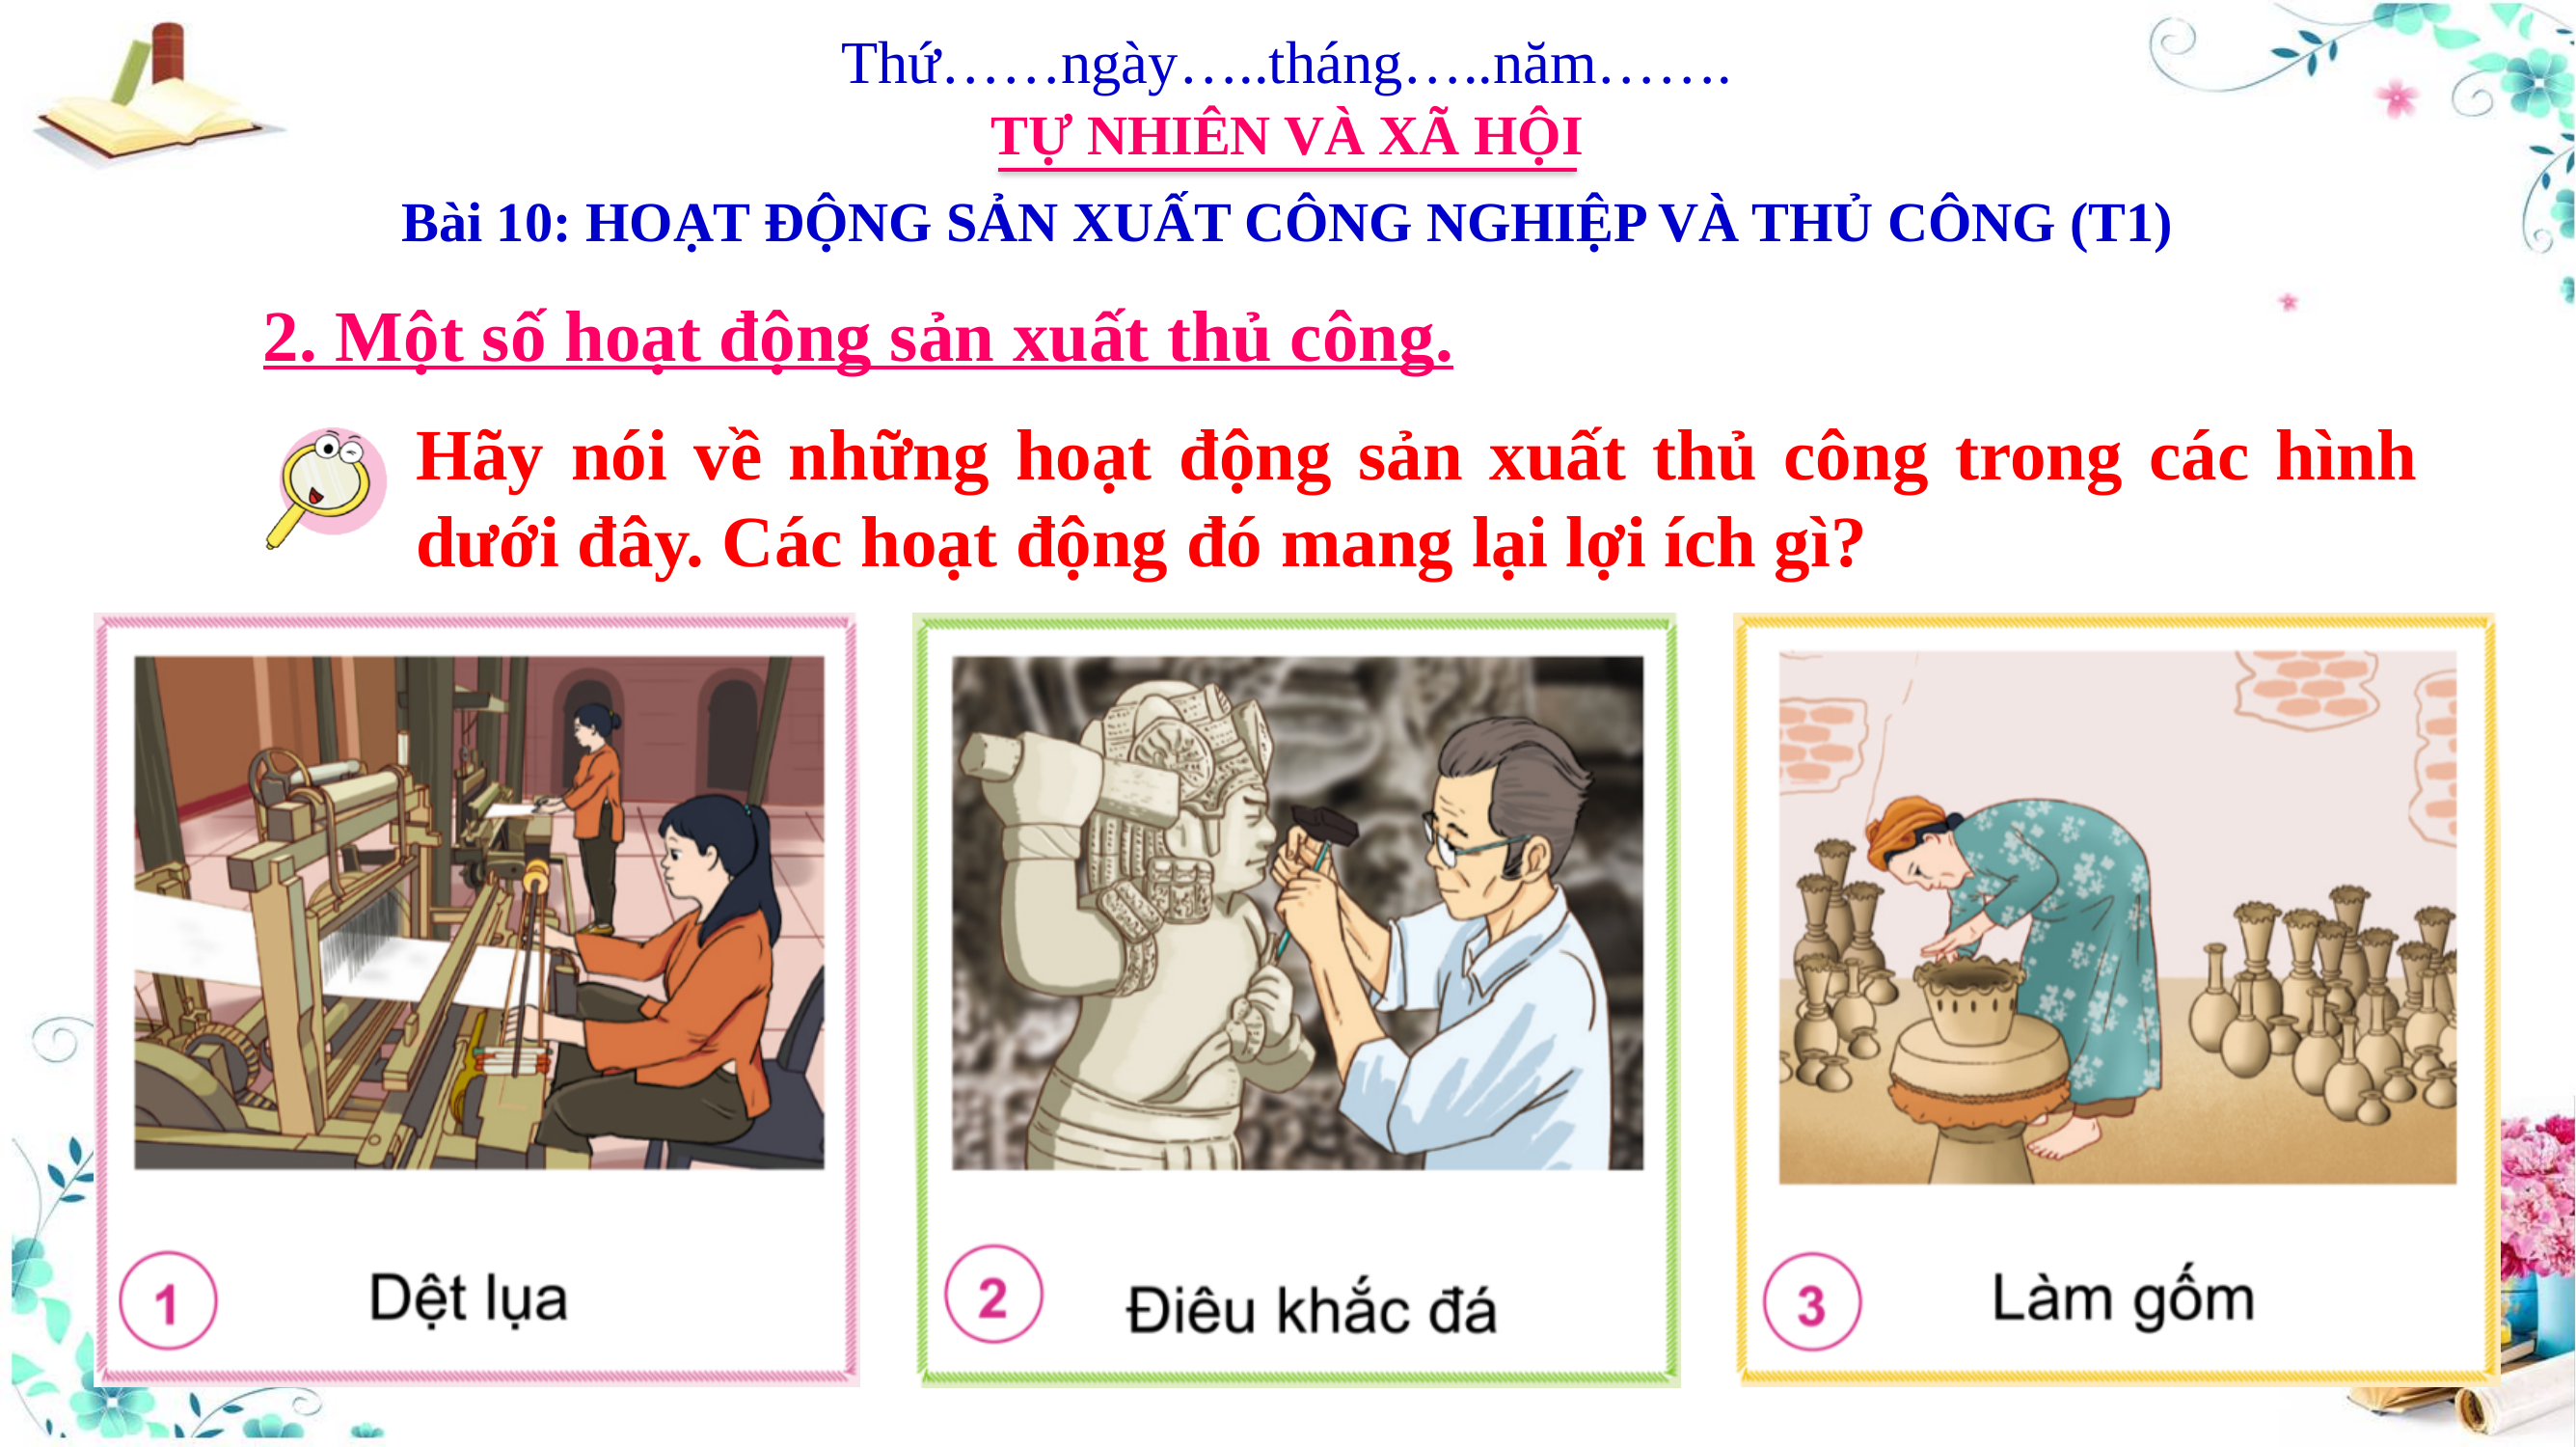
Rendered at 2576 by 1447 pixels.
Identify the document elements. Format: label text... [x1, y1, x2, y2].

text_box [259, 400, 2433, 591]
text_box 2. Một số hoạt động sản xuất thủ công. [249, 282, 2072, 384]
picture [0, 0, 2576, 1447]
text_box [356, 15, 2219, 265]
